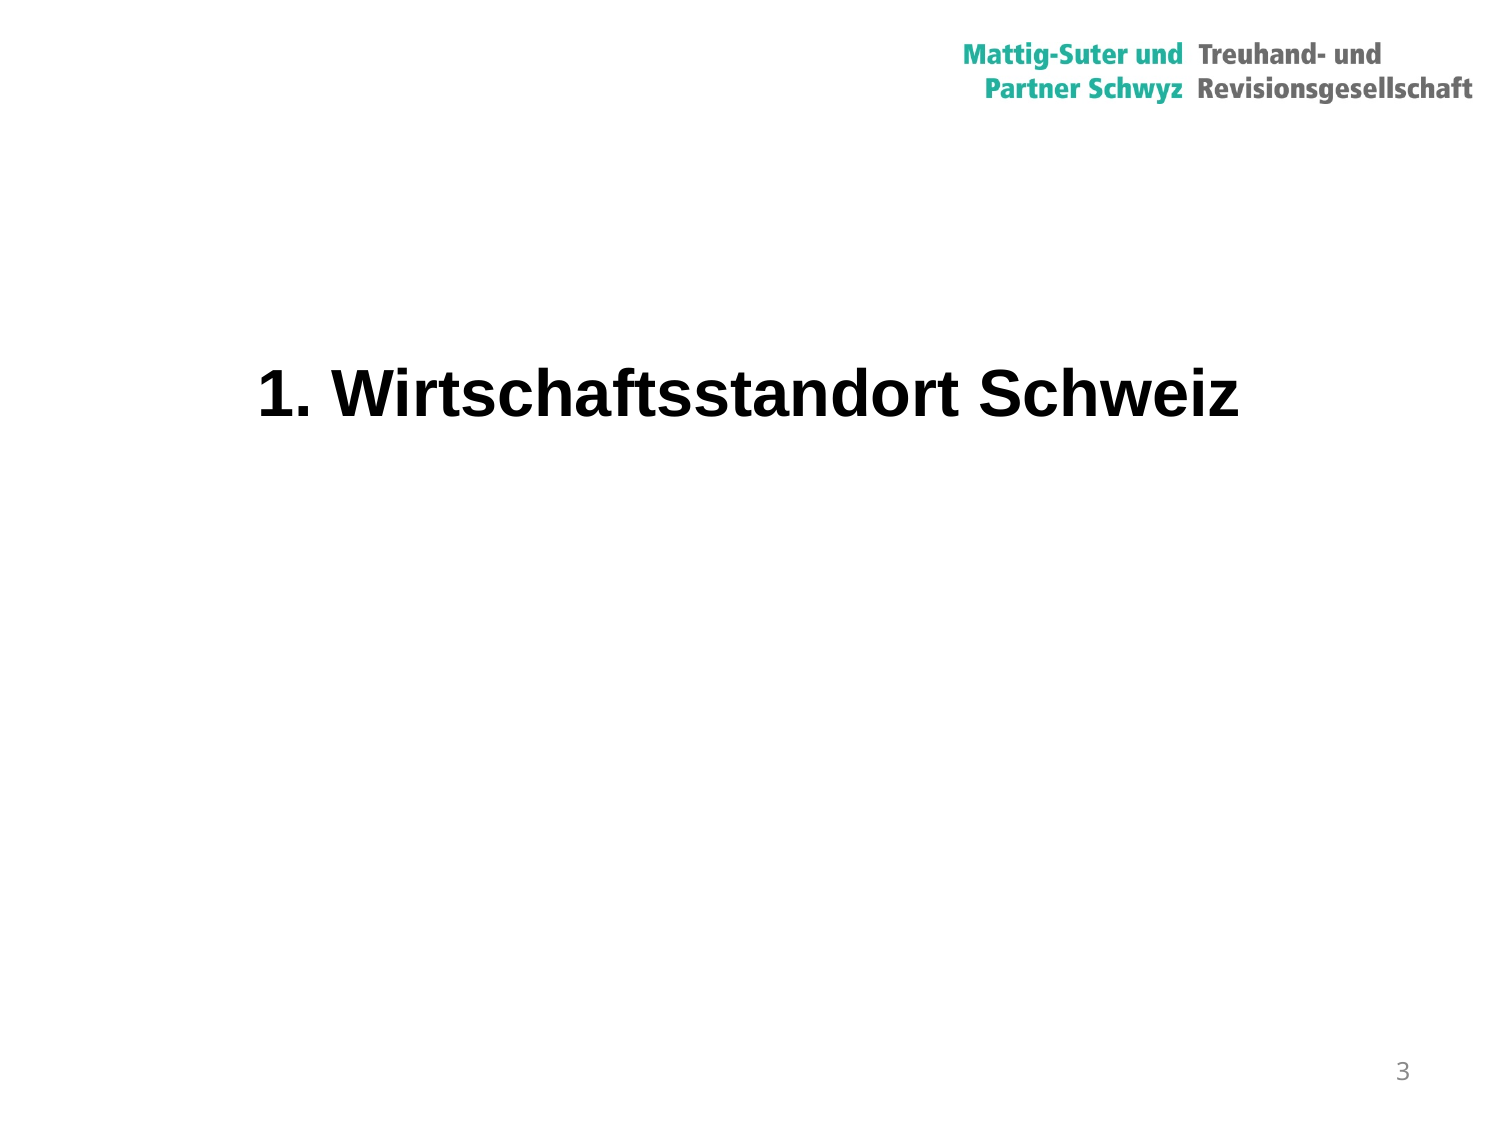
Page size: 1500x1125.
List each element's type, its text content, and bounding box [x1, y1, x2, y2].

picture [962, 42, 1473, 104]
title 1. Wirtschaftsstandort Schweiz [112, 349, 1388, 591]
